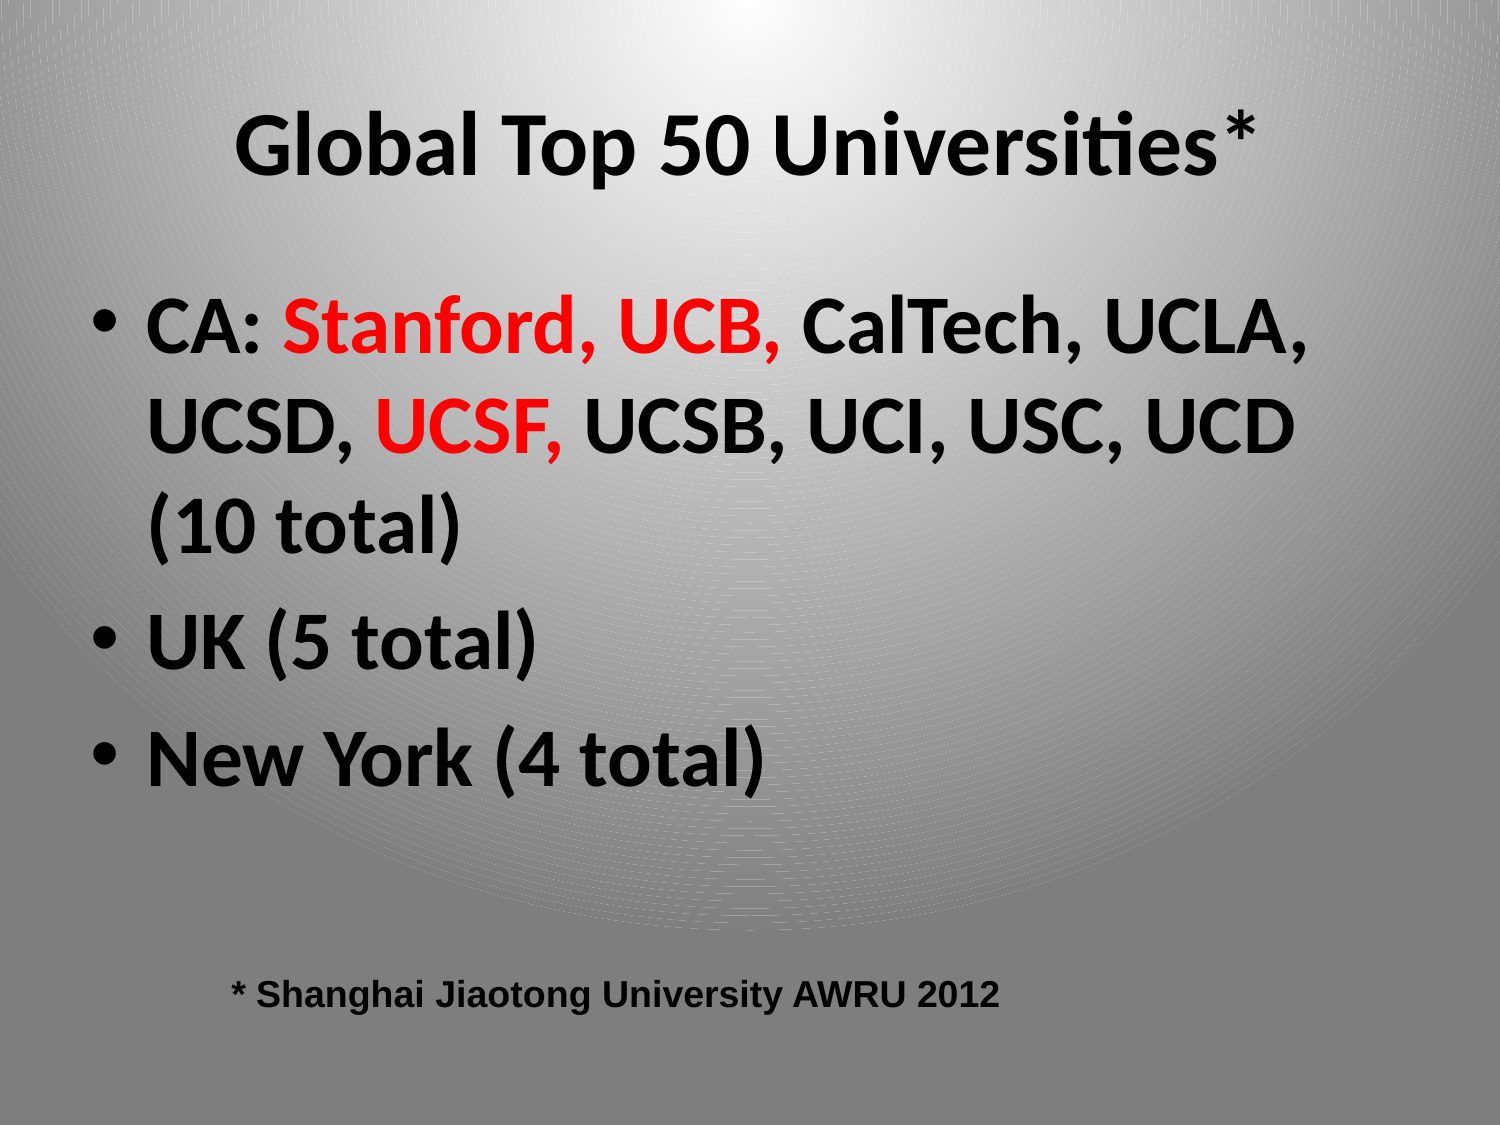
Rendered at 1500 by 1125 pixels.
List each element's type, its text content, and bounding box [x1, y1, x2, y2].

list CA: Stanford, UCB, CalTech, UCLA, UCSD, UCSF, UCSB, UCI, USC, UCD (10 total) UK (5 total) New York (4 total) [75, 262, 1425, 863]
text_box * Shanghai Jiaotong University AWRU 2012 [216, 962, 1016, 1023]
title Global Top 50 Universities* [75, 45, 1425, 233]
